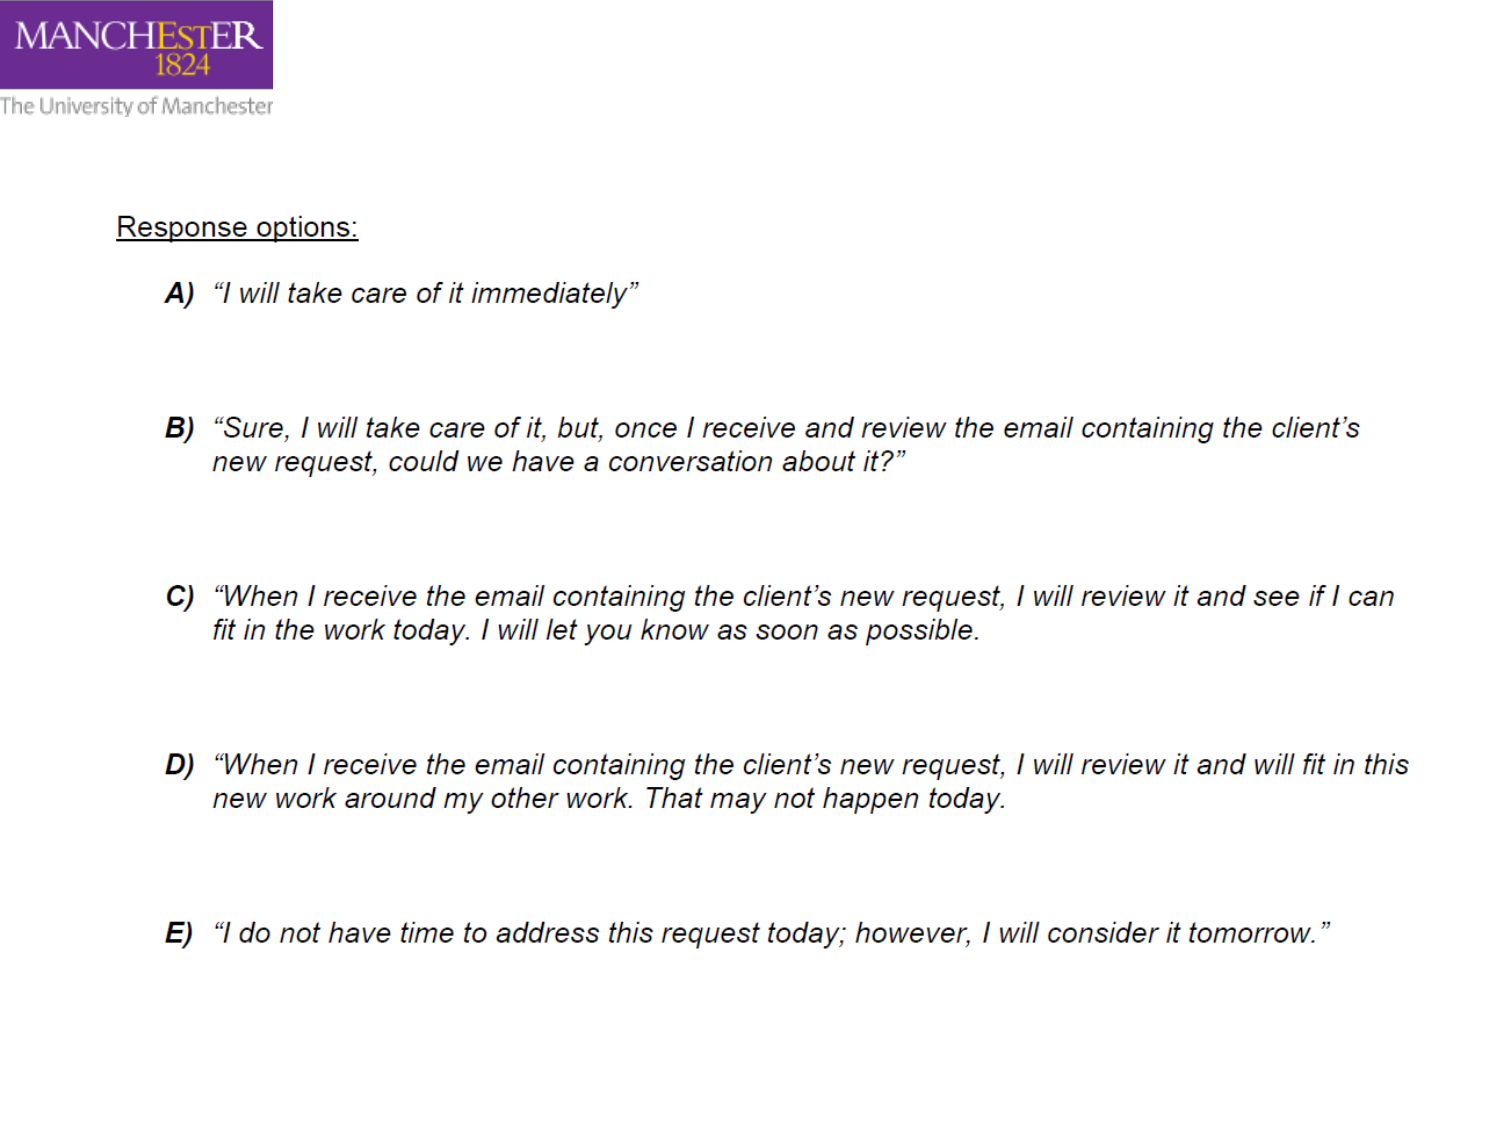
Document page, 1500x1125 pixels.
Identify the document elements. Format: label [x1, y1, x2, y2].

picture [76, 184, 1448, 1015]
